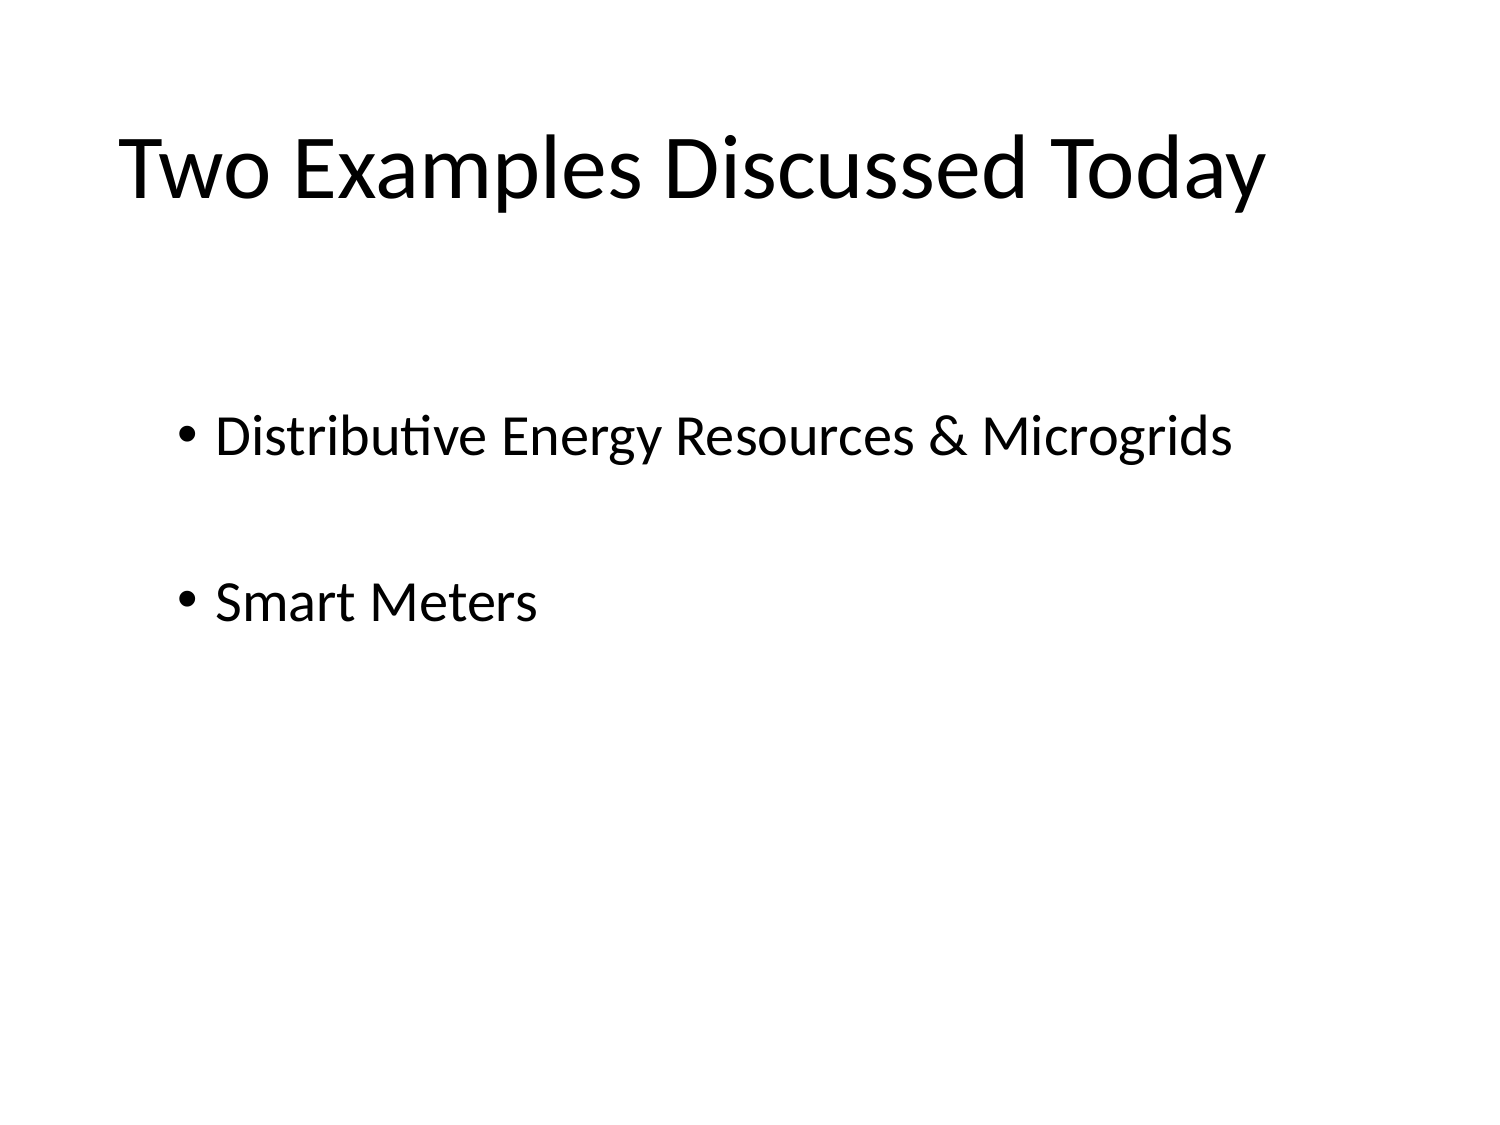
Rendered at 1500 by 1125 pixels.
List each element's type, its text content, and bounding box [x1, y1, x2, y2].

title Two Examples Discussed Today [103, 59, 1397, 278]
list Distributive Energy Resources & Microgrids Smart Meters [87, 397, 1296, 718]
